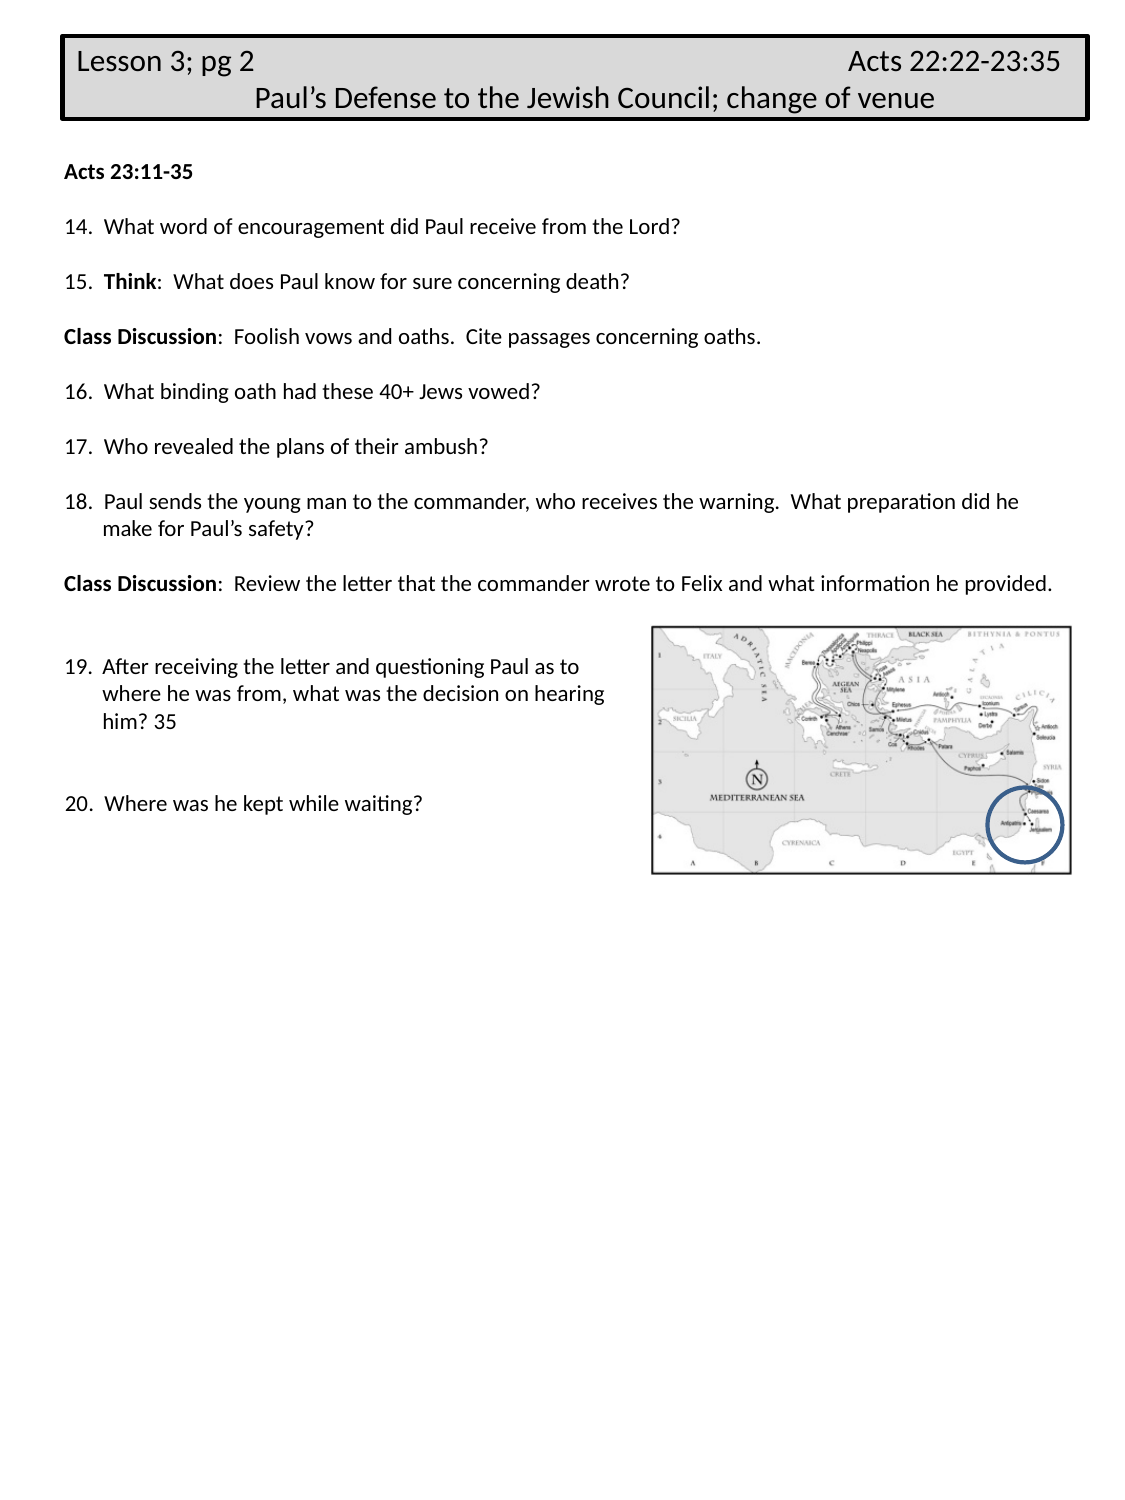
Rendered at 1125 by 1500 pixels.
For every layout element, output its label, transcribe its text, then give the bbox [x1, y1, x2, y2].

text_box Lesson 3; pg 2 Acts 22:22-23:35 Paul’s Defense to the Jewish Council; change of venue [60, 34, 1090, 121]
text_box Acts 23:11-35 14. What word of encouragement did Paul receive from the Lord? 15. Think: What does Paul know for sure concerning death? Class Discussion: Foolish vows and oaths. Cite passages concerning oaths. 16. What binding oath had these 40+ Jews vowed? 17. Who revealed the plans of their ambush? 18. Paul sends the young man to the commander, who receives the warning. What preparation did he make for Paul’s safety? Class Discussion: Review the letter that the commander wrote to Felix and what information he provided. After receiving the letter and questioning Paul as to where he was from, what was the decision on hearing him? 35 20. Where was he kept while waiting? [50, 149, 1082, 1098]
picture [649, 624, 1073, 876]
